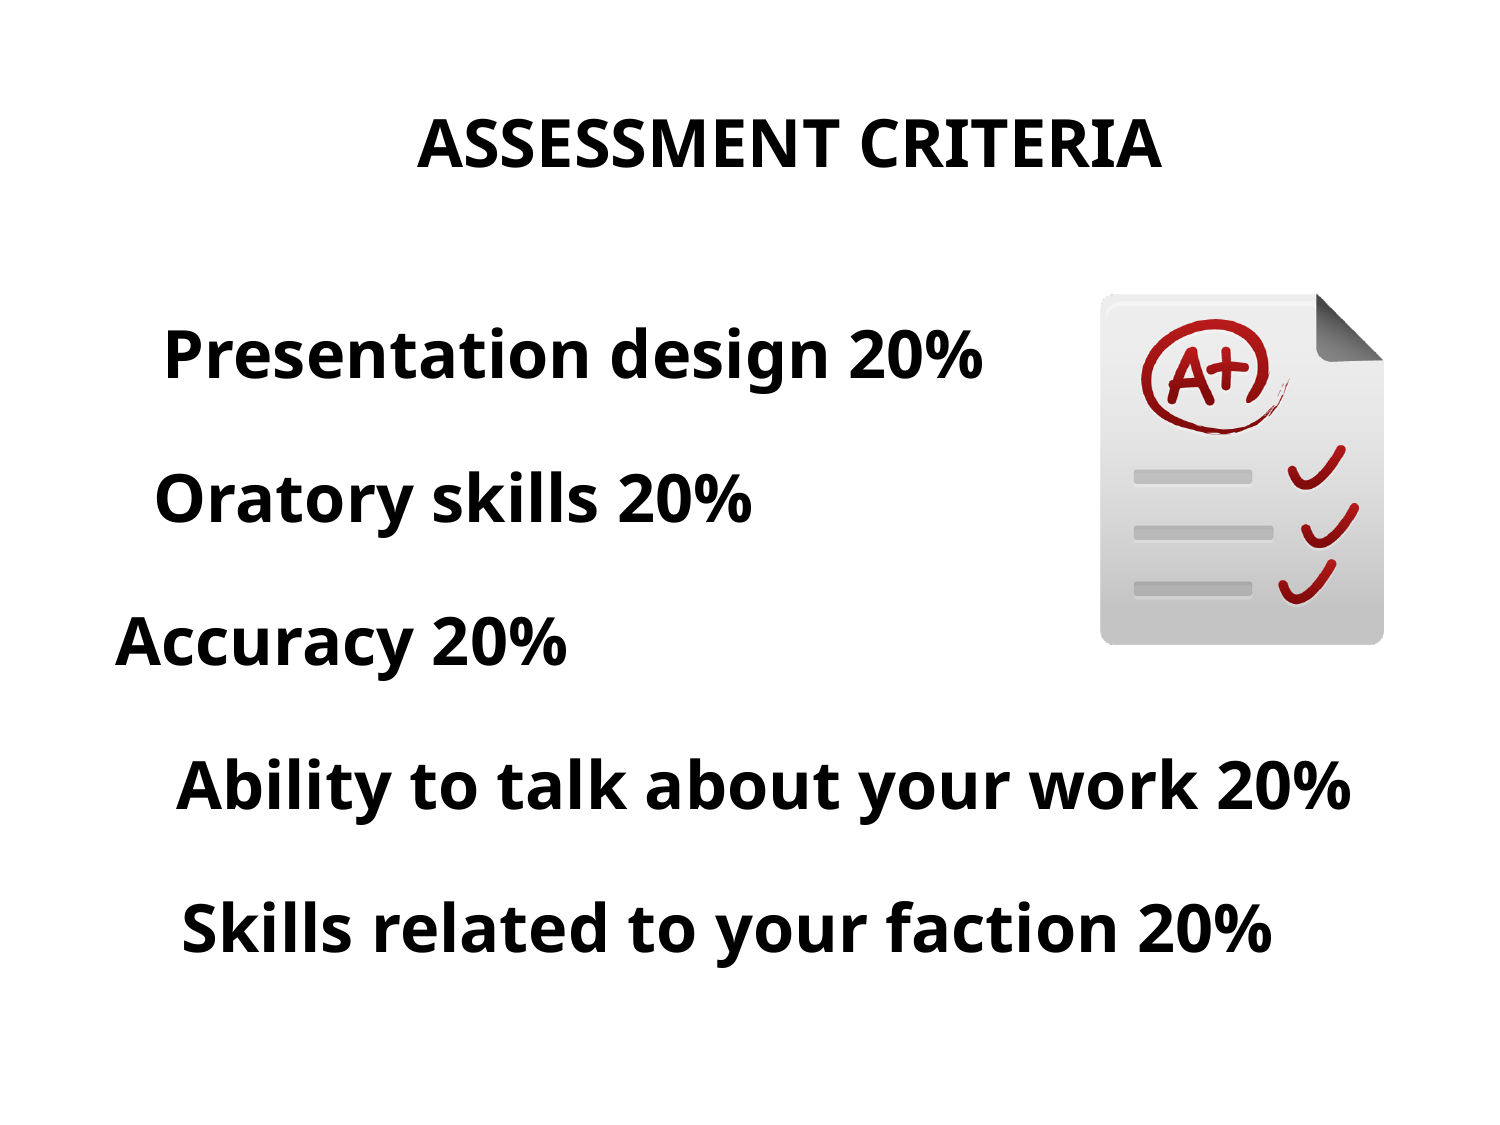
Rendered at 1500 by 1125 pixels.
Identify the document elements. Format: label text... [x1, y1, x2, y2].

text_box Accuracy 20% [100, 591, 710, 687]
text_box Skills related to your faction 20% [166, 878, 1290, 974]
text_box Presentation design 20% [147, 304, 1001, 400]
text_box Oratory skills 20% [138, 448, 770, 543]
text_box ASSESSMENT CRITERIA [402, 93, 1179, 189]
picture [1066, 292, 1419, 645]
text_box Ability to talk about your work 20% [161, 735, 1369, 830]
